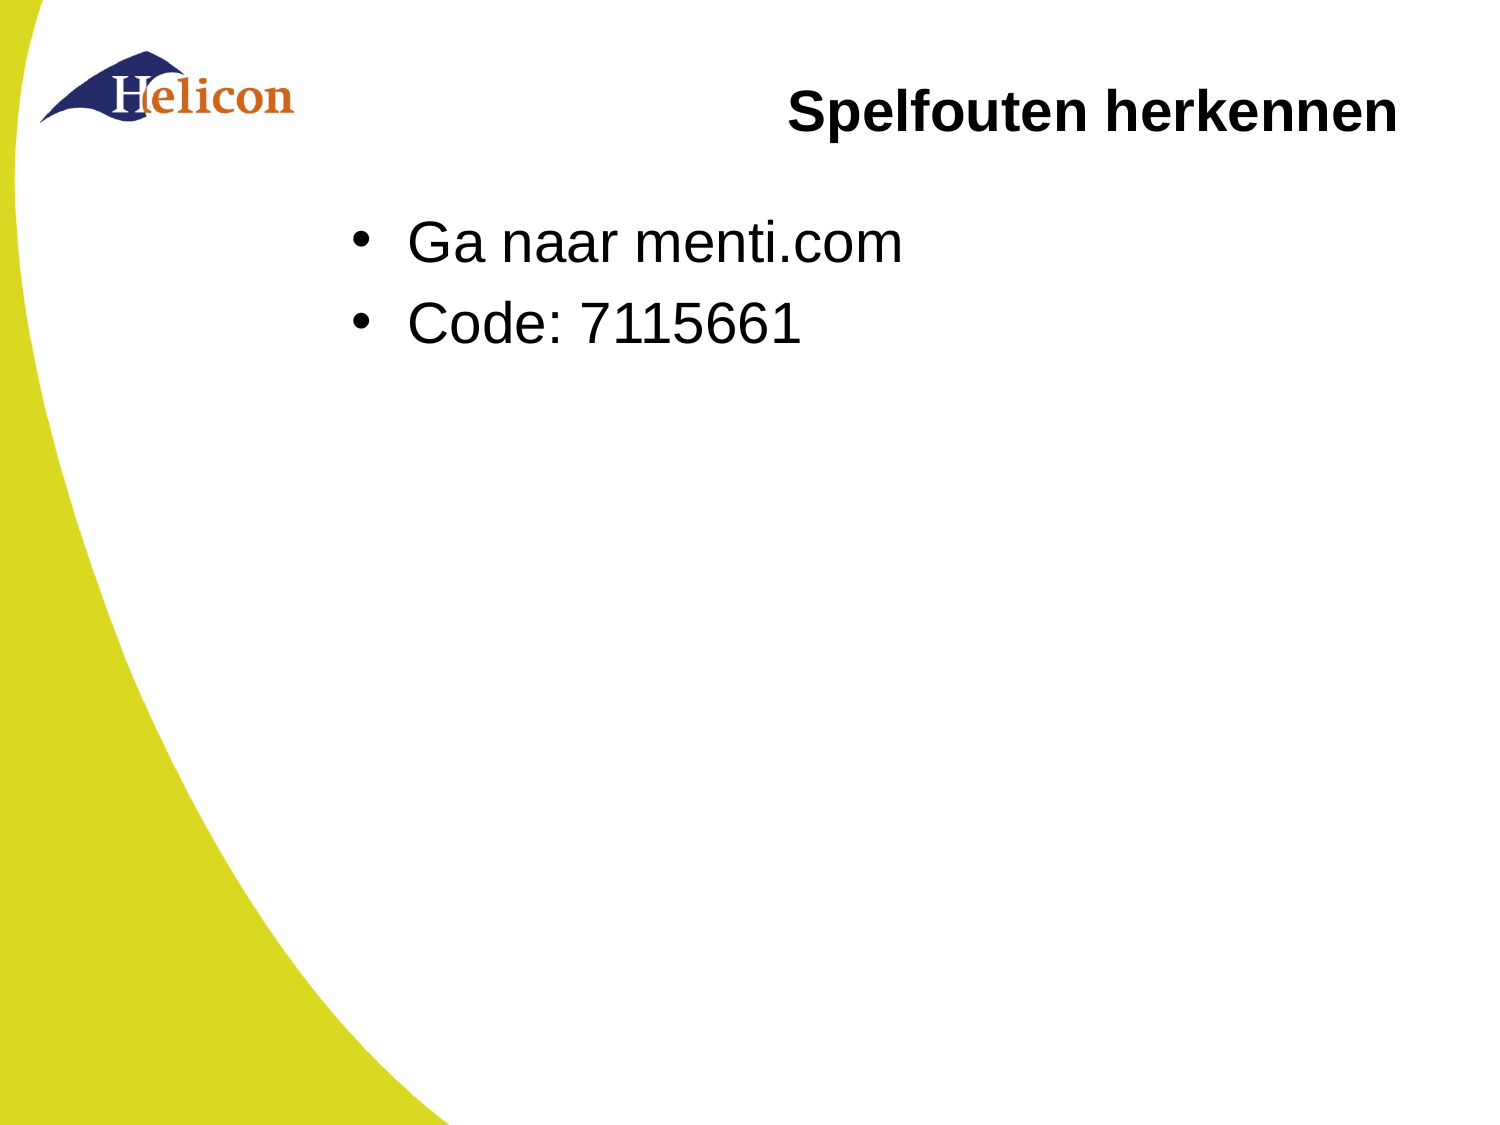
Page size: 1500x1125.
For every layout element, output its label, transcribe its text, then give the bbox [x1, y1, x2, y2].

picture [0, 0, 1500, 1125]
title Spelfouten herkennen [324, 54, 1415, 161]
list Ga naar menti.com Code: 7115661 [336, 196, 1425, 1005]
